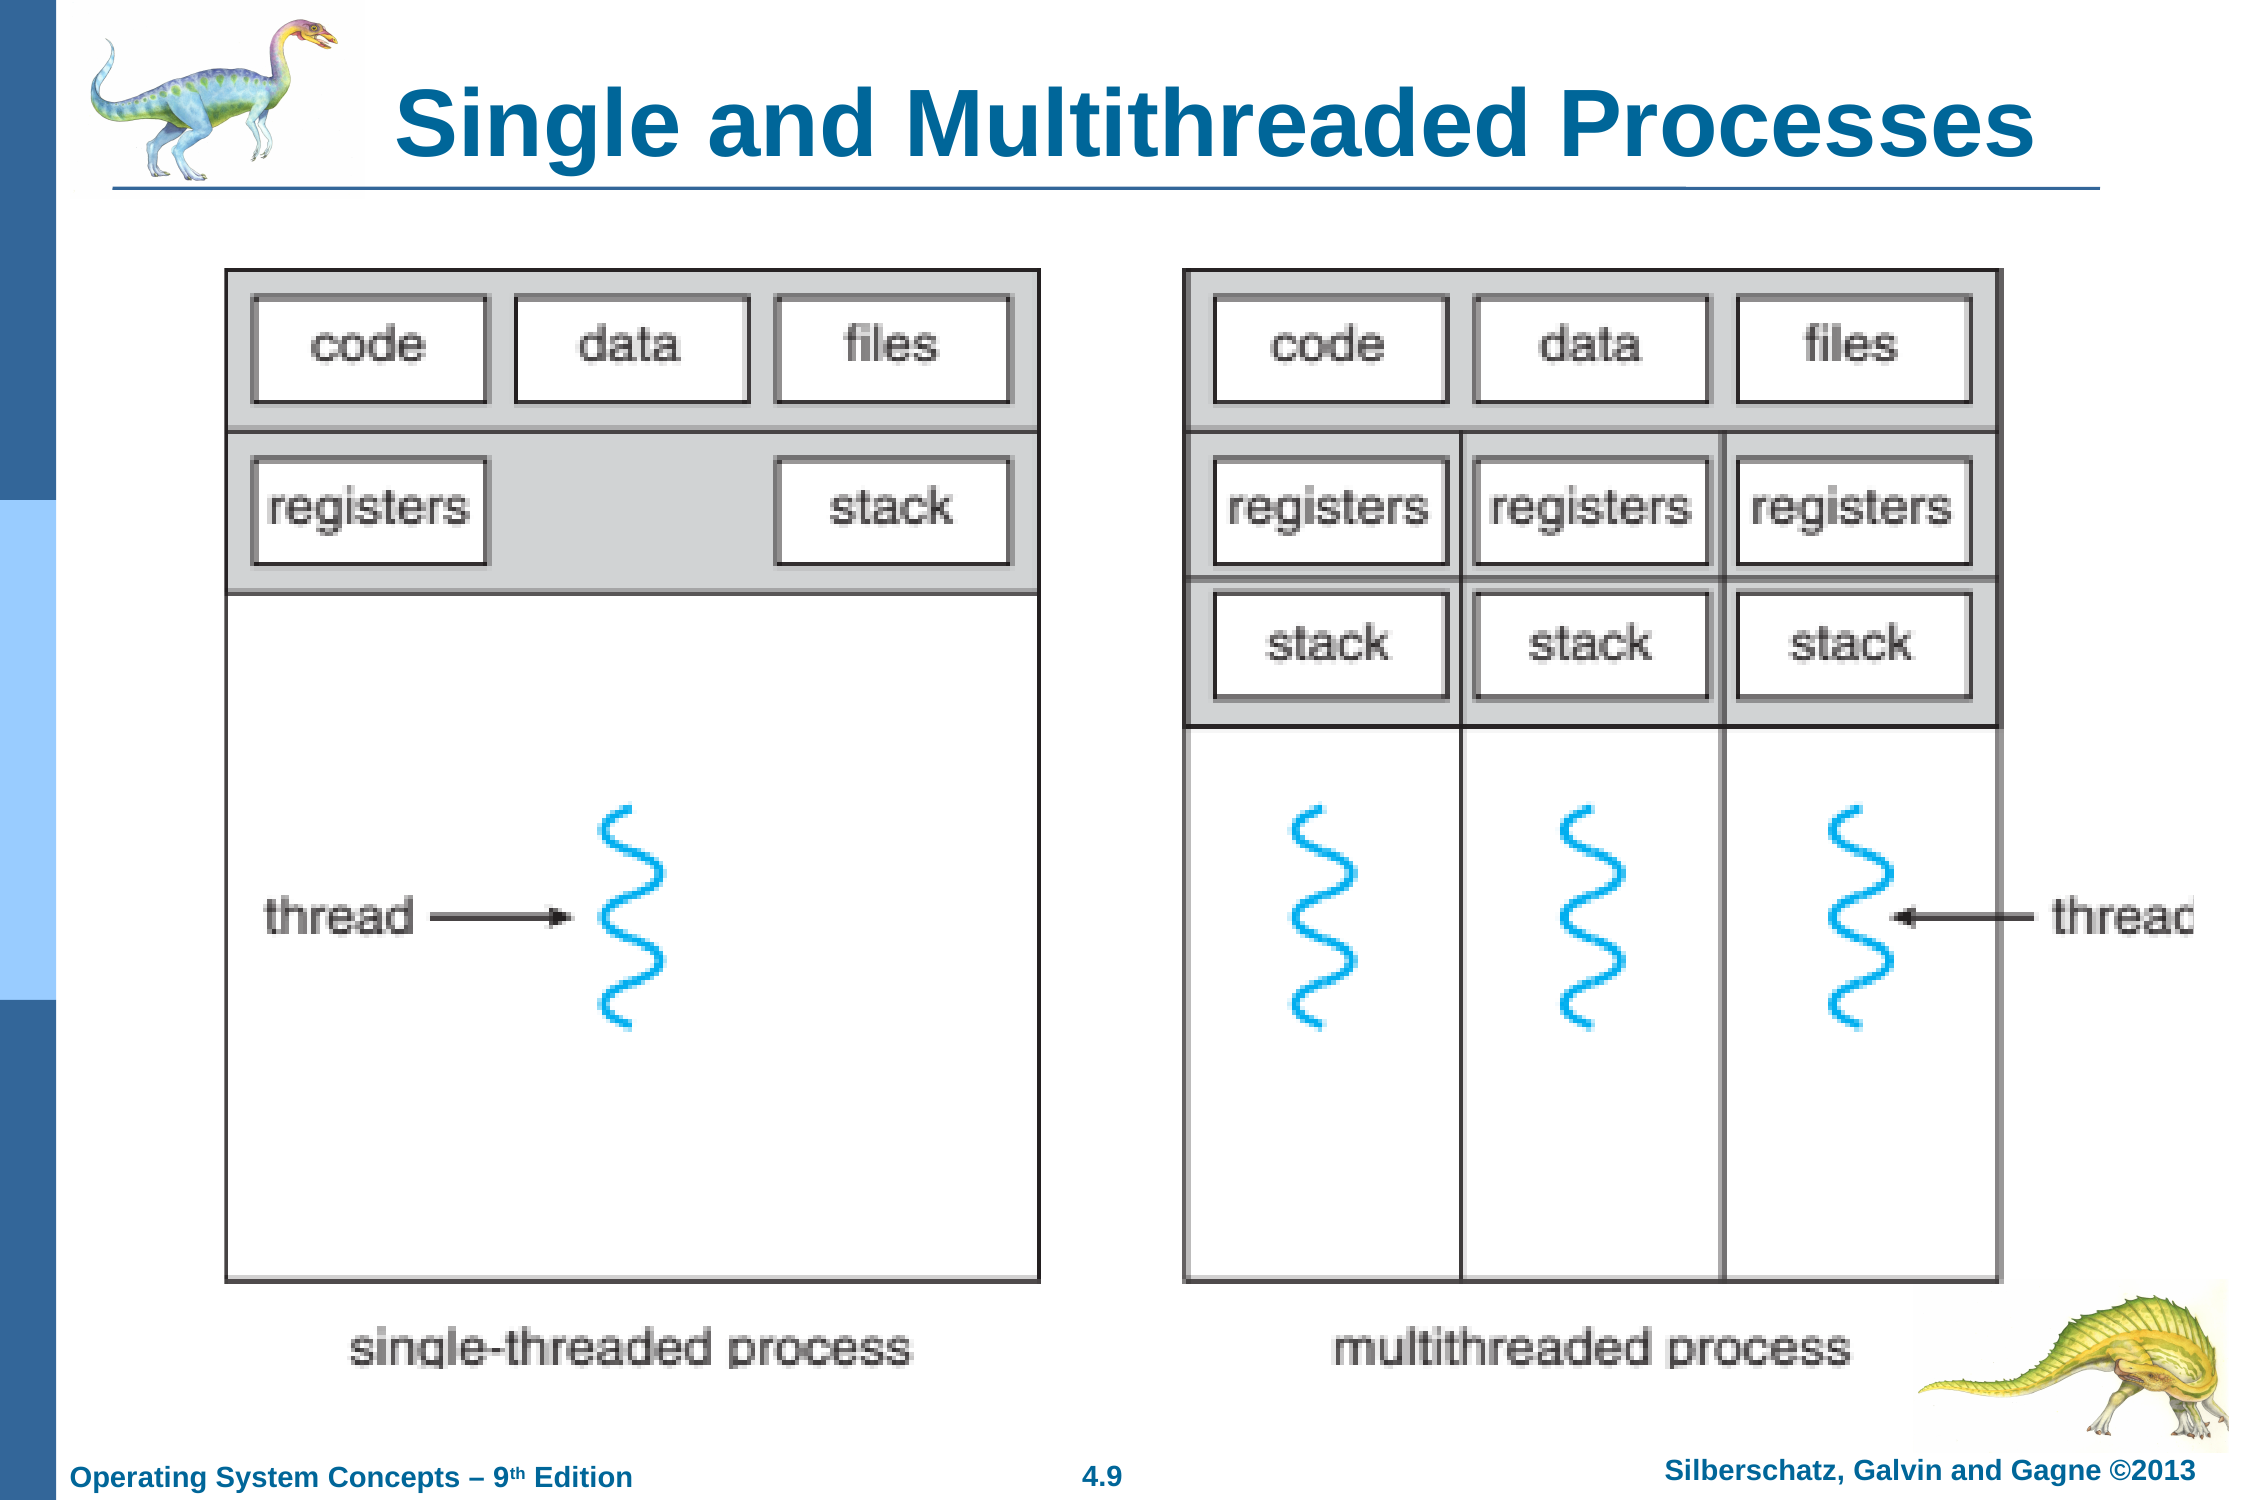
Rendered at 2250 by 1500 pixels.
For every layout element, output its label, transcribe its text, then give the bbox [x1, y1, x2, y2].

title Single and Multithreaded Processes [203, 60, 2229, 187]
picture [70, 0, 365, 199]
picture [224, 268, 2229, 1453]
